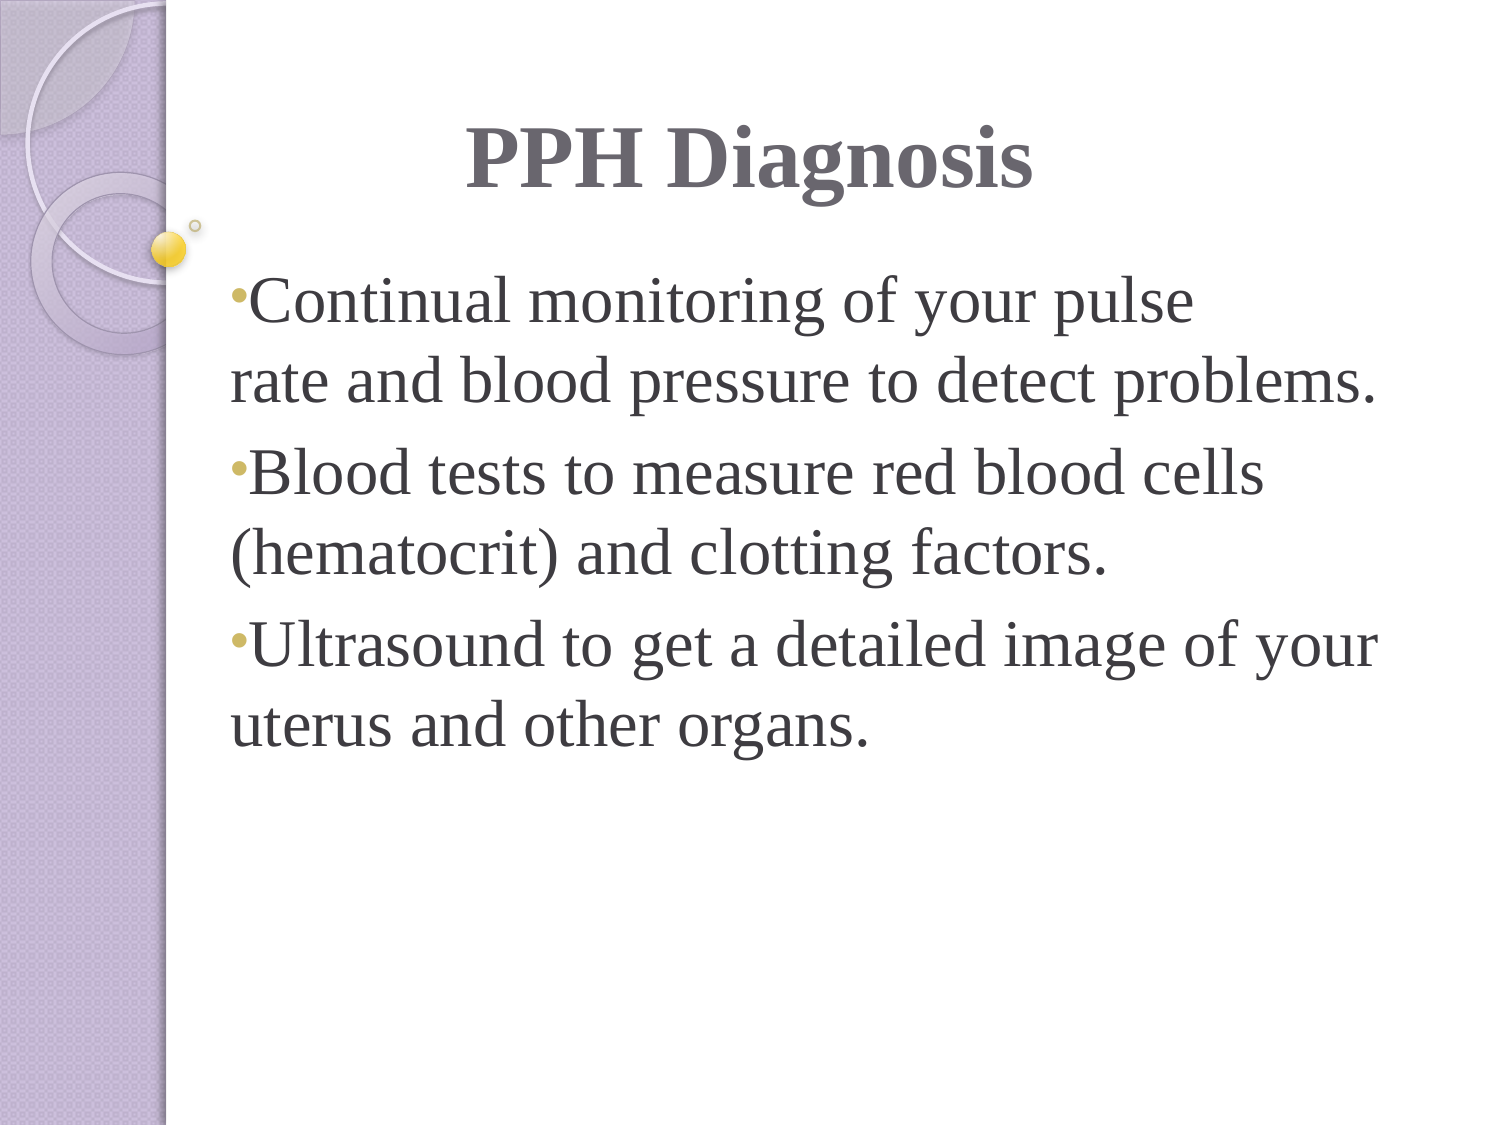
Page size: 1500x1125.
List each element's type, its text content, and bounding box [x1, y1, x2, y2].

title PPH Diagnosis [35, 23, 1465, 213]
subtitle Continual monitoring of your pulse rate and blood pressure to detect problems. Blood tests to measure red blood cells (hematocrit) and clotting factors. Ultrasound to get a detailed image of your uterus and other organs. [210, 255, 1442, 1125]
